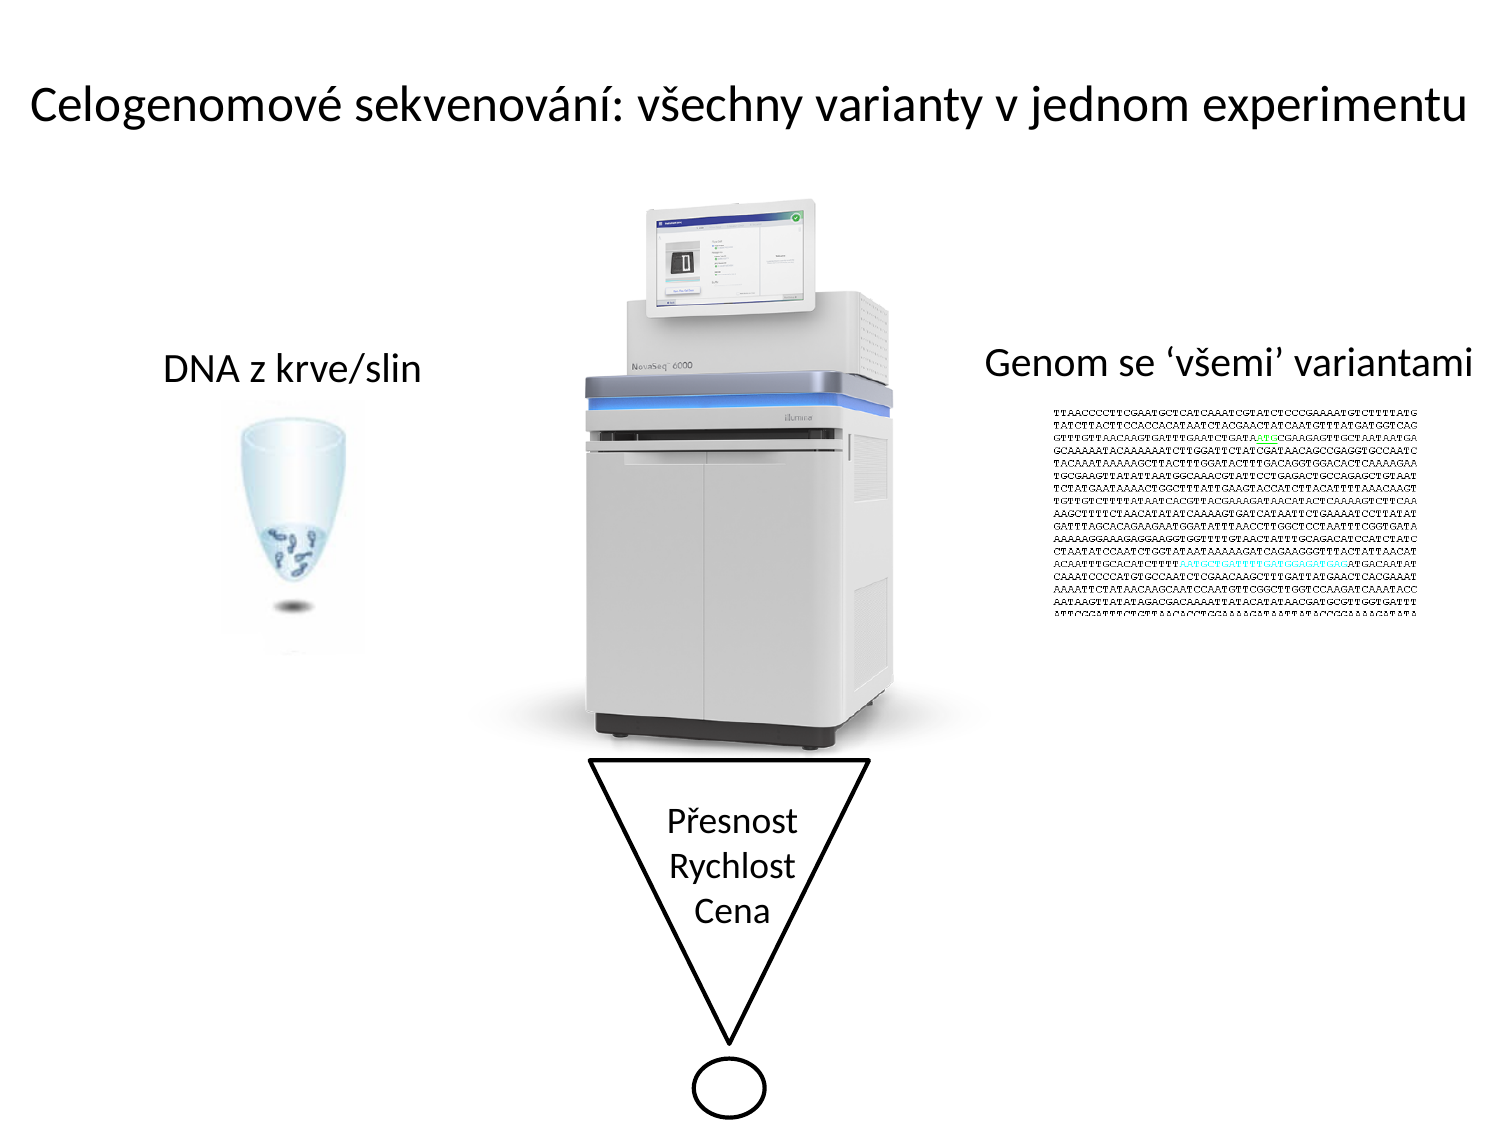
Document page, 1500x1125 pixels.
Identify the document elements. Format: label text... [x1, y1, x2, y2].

picture [467, 197, 991, 764]
title Celogenomové sekvenování: všechny varianty v jednom experimentu [0, 57, 1500, 145]
picture [1041, 408, 1417, 616]
text_box [814, 772, 866, 877]
text_box Přesnost Rychlost Cena [651, 772, 814, 939]
text_box [593, 772, 651, 890]
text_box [147, 332, 439, 656]
text_box Genom se ‘všemi’ variantami [996, 326, 1489, 392]
text_box [691, 1056, 767, 1120]
text_box [675, 939, 784, 1046]
